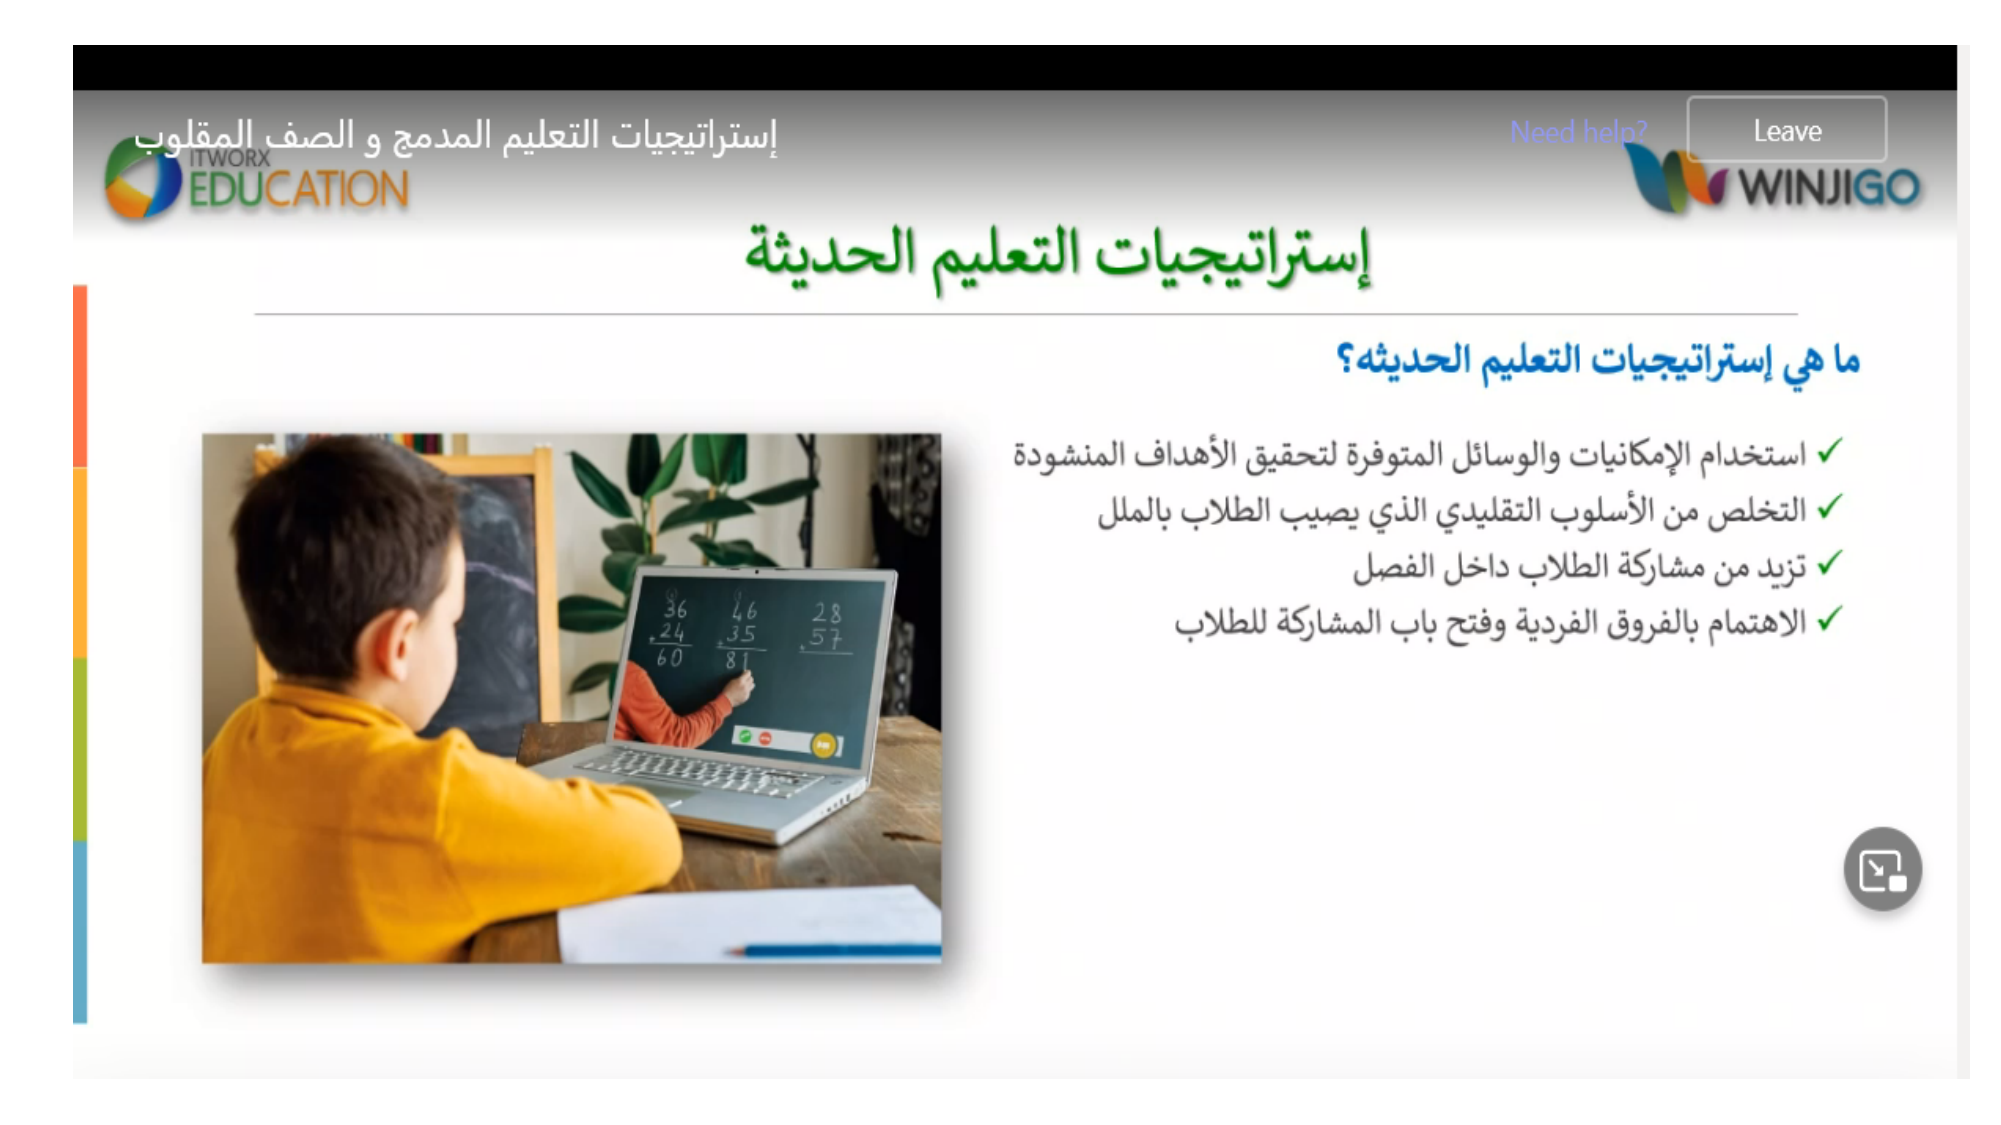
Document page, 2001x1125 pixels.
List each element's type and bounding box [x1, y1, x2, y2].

picture [73, 45, 1970, 1079]
